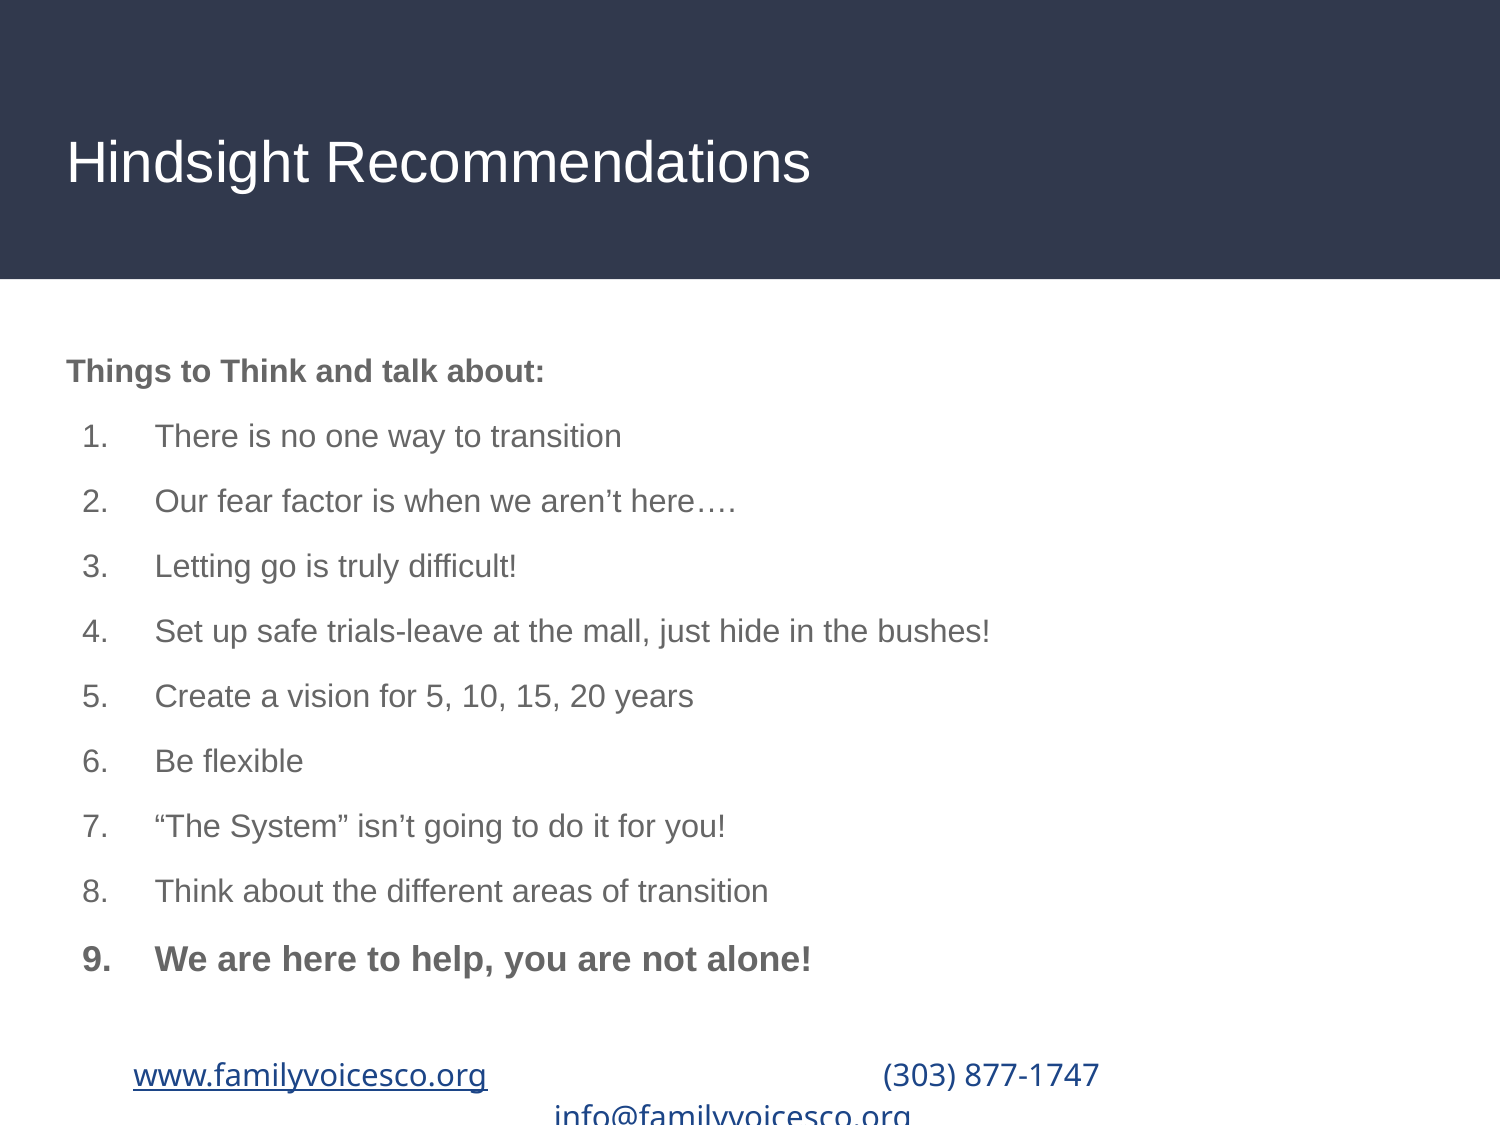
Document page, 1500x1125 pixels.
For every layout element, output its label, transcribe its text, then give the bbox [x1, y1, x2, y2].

title Hindsight Recommendations [51, 109, 1449, 246]
text_box www.familyvoicesco.org (303) 877-1747 info@familyvoicesco.org [0, 1039, 1483, 1125]
list Things to Think and talk about: There is no one way to transition Our fear factor is when we aren’t here…. Letting go is truly difficult! Set up safe trials-leave at the mall, just hide in the bushes! Create a vision for 5, 10, 15, 20 years Be flexible “The System” isn’t going to do it for you! Think about the different areas of transition We are here to help, you are not alone! [51, 329, 1340, 1003]
